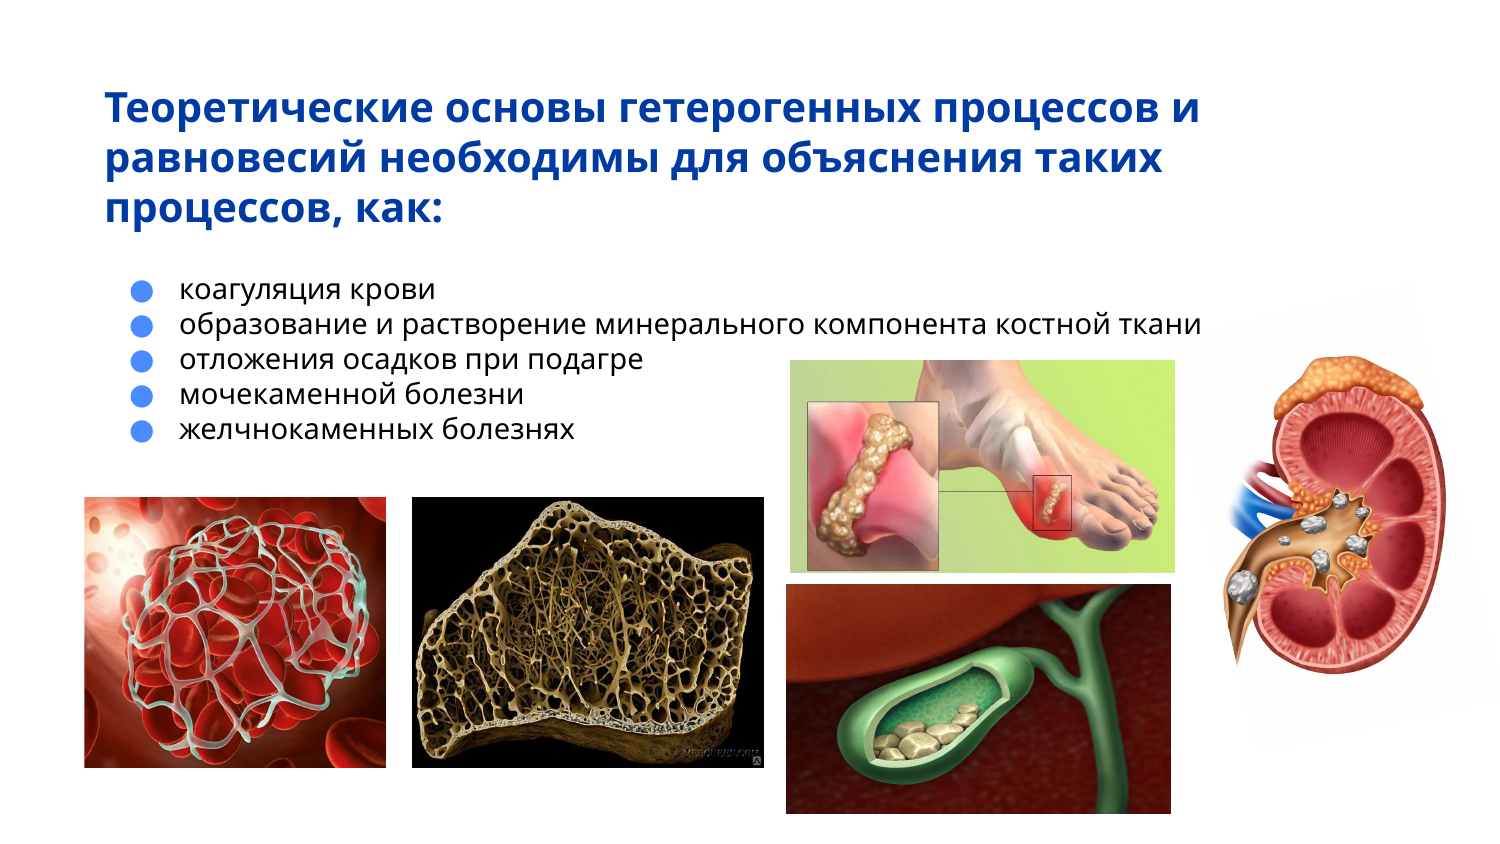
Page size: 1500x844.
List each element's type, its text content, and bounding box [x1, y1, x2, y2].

picture [412, 497, 764, 768]
picture [785, 284, 1500, 814]
picture [84, 497, 387, 768]
list Теоретические основы гетерогенных процессов и равновесий необходимы для объяснения таких процессов, как: коагуляция крови образование и растворение минерального компонента костной ткани отложения осадков при подагре мочекаменной болезни желчнокаменных болезнях [89, 65, 1356, 465]
